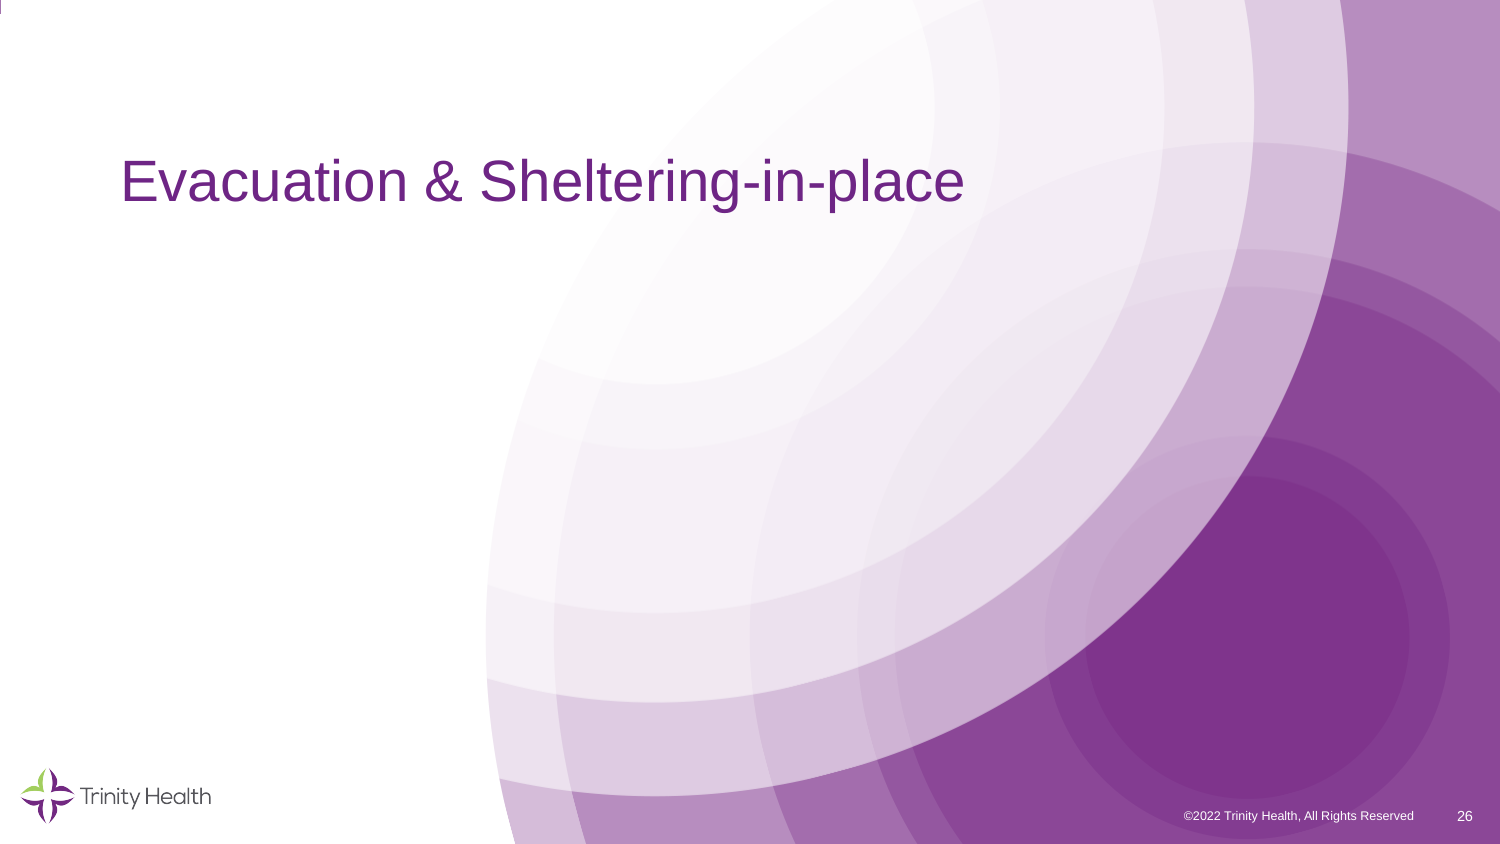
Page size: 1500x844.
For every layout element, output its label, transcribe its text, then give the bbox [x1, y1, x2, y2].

title Evacuation & Sheltering-in-place [120, 139, 1027, 306]
footer ©2022 Trinity Health, All Rights Reserved [799, 800, 1406, 832]
picture [0, 0, 1500, 844]
slide_number 26 [1406, 792, 1474, 838]
